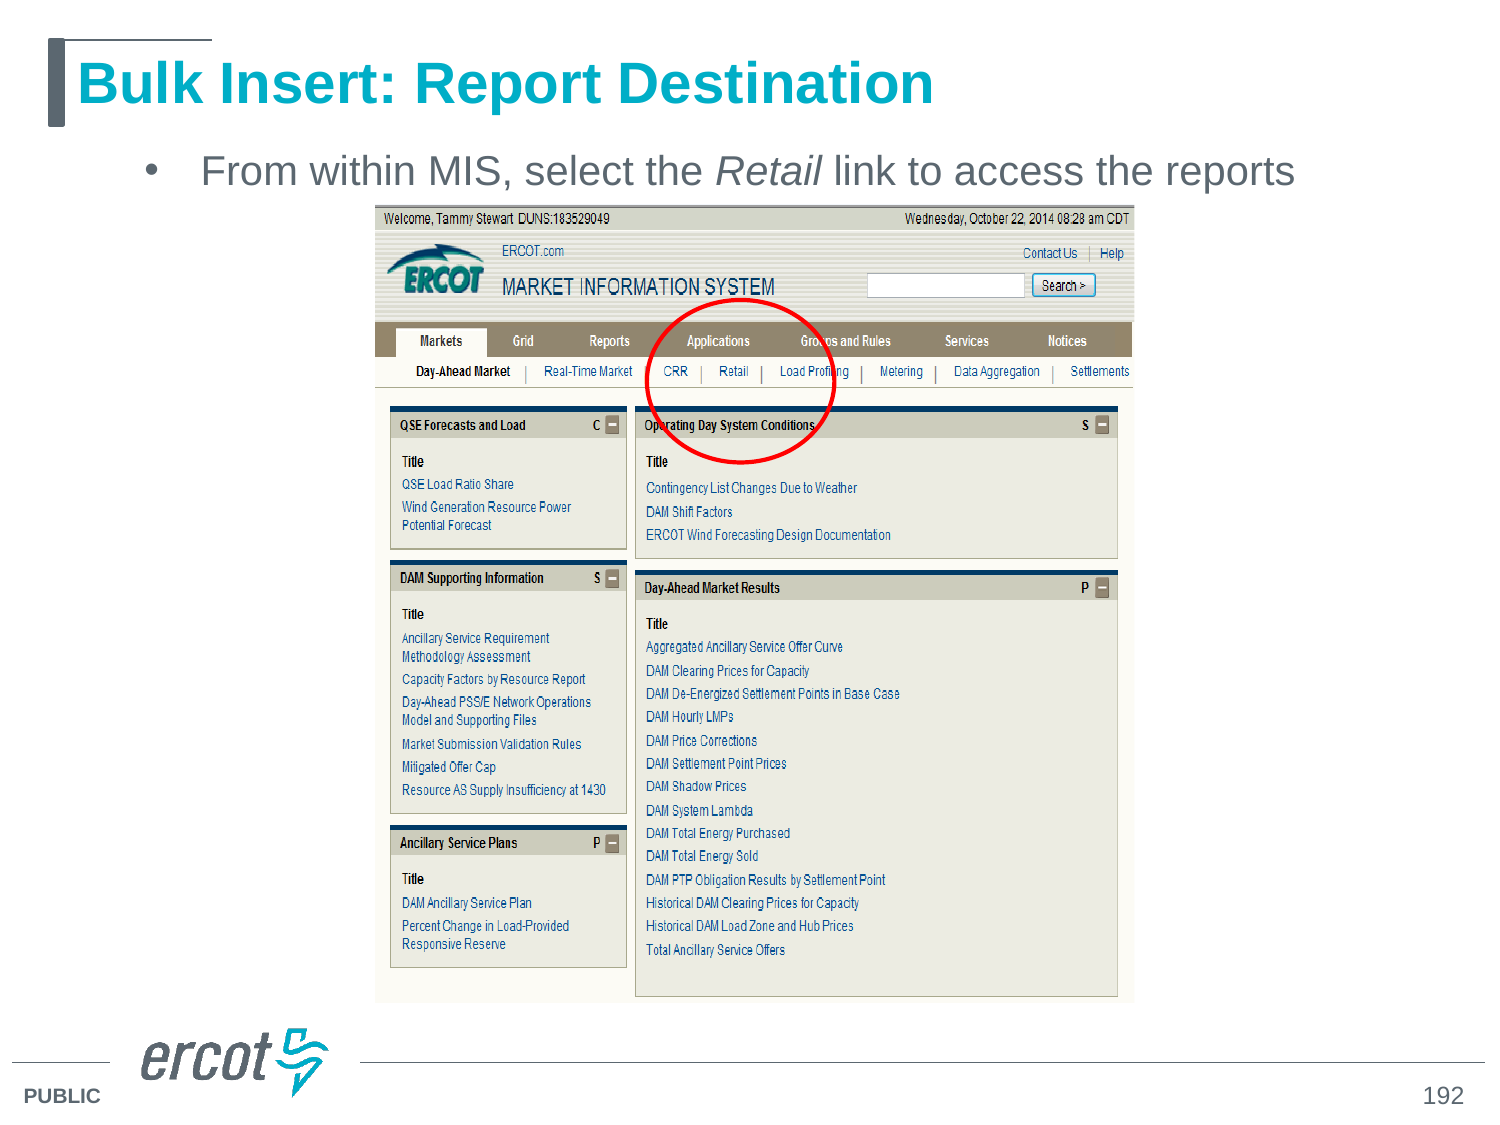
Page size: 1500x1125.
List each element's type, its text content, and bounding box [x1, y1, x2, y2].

picture [374, 204, 1135, 1004]
slide_number 192 [1400, 1076, 1488, 1113]
list From within MIS, select the Retail link to access the reports [129, 136, 1380, 187]
title Bulk Insert: Report Destination [62, 37, 1104, 123]
picture [137, 1024, 332, 1100]
